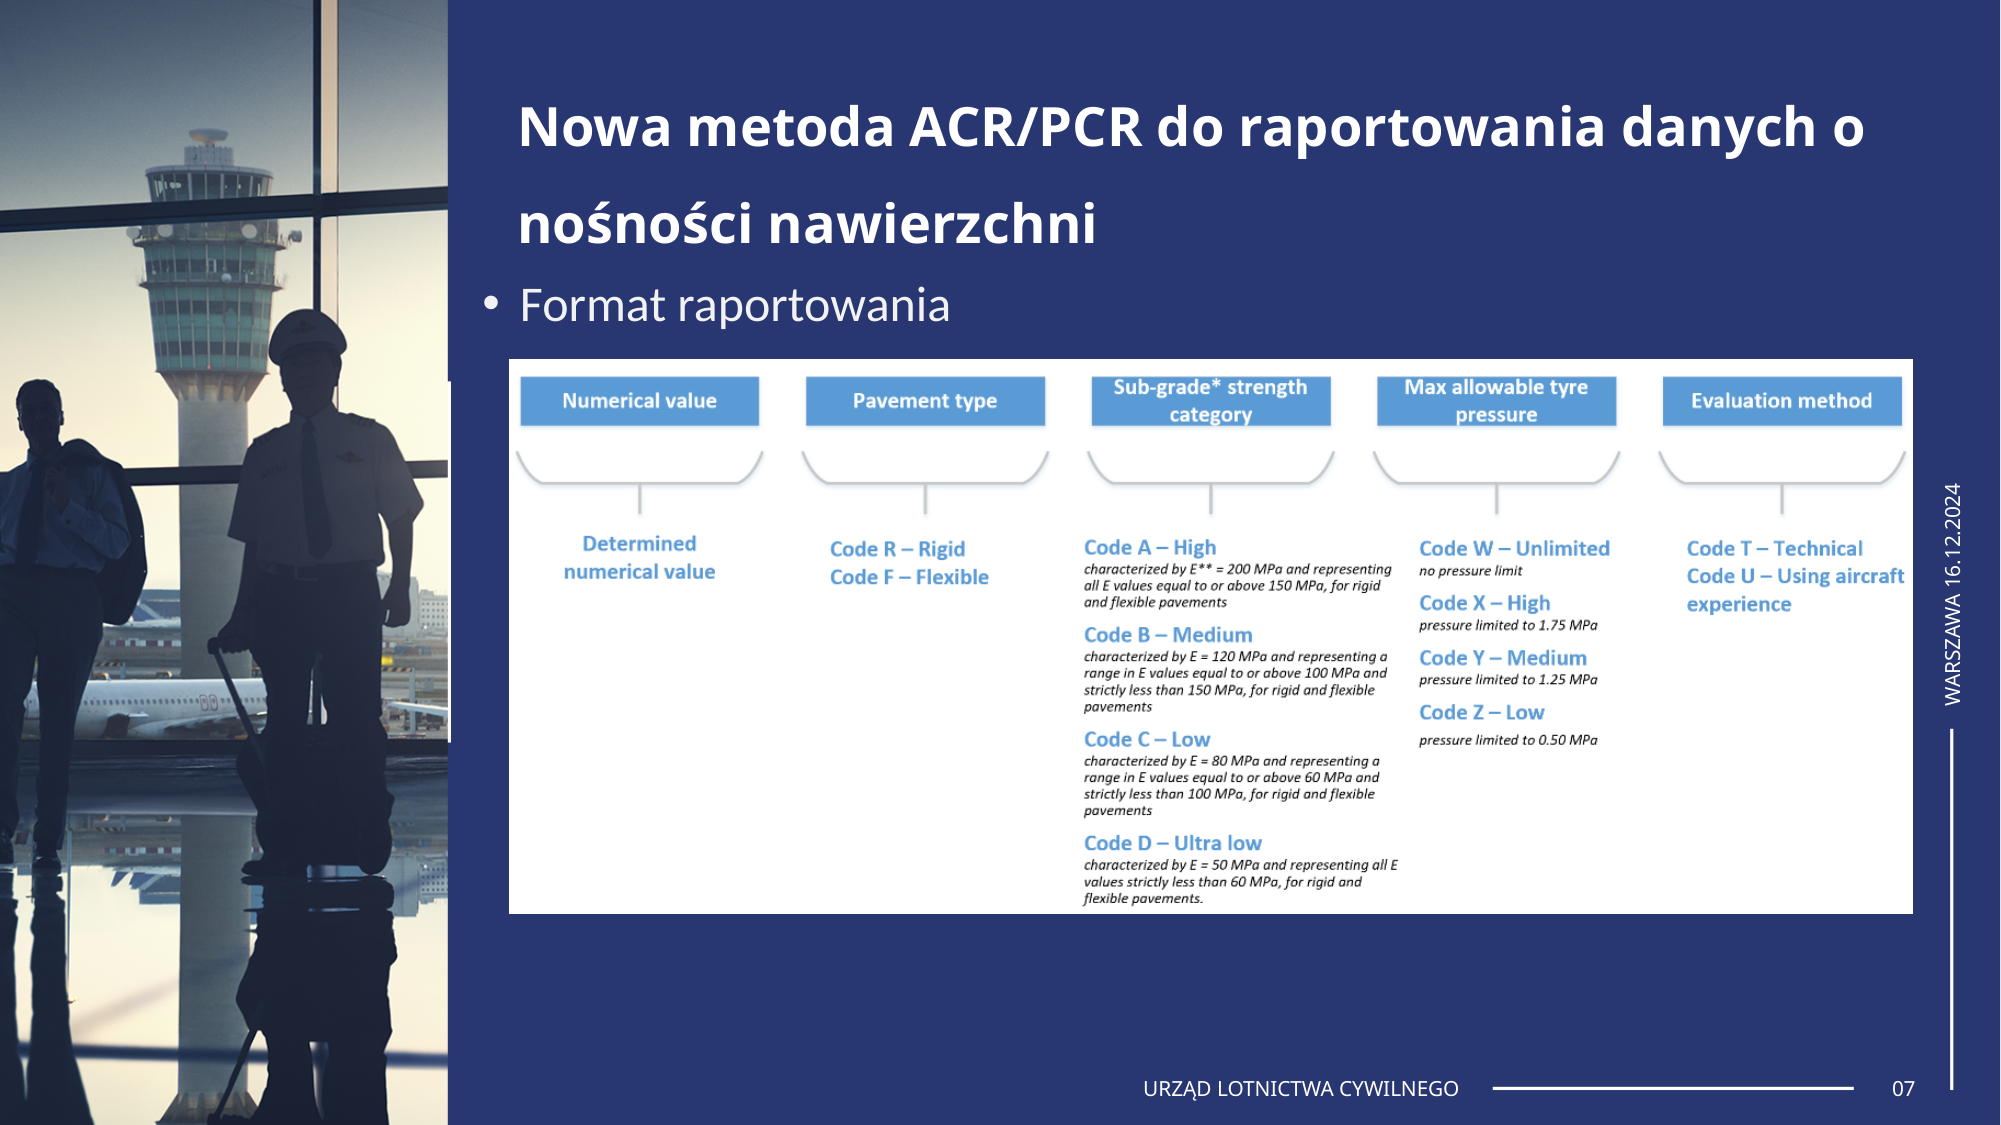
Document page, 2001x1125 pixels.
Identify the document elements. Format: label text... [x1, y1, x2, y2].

text_box URZĄD LOTNICTWA CYWILNEGO [909, 1067, 1474, 1108]
picture [0, 0, 2001, 1125]
text_box WARSZAWA 16.12.2024 [1931, 264, 1972, 722]
text_box 07 [1474, 1067, 1931, 1108]
text_box Format raportowania [467, 270, 1734, 1052]
text_box Nowa metoda ACR/PCR do raportowania danych o nośności nawierzchni [502, 52, 2000, 263]
